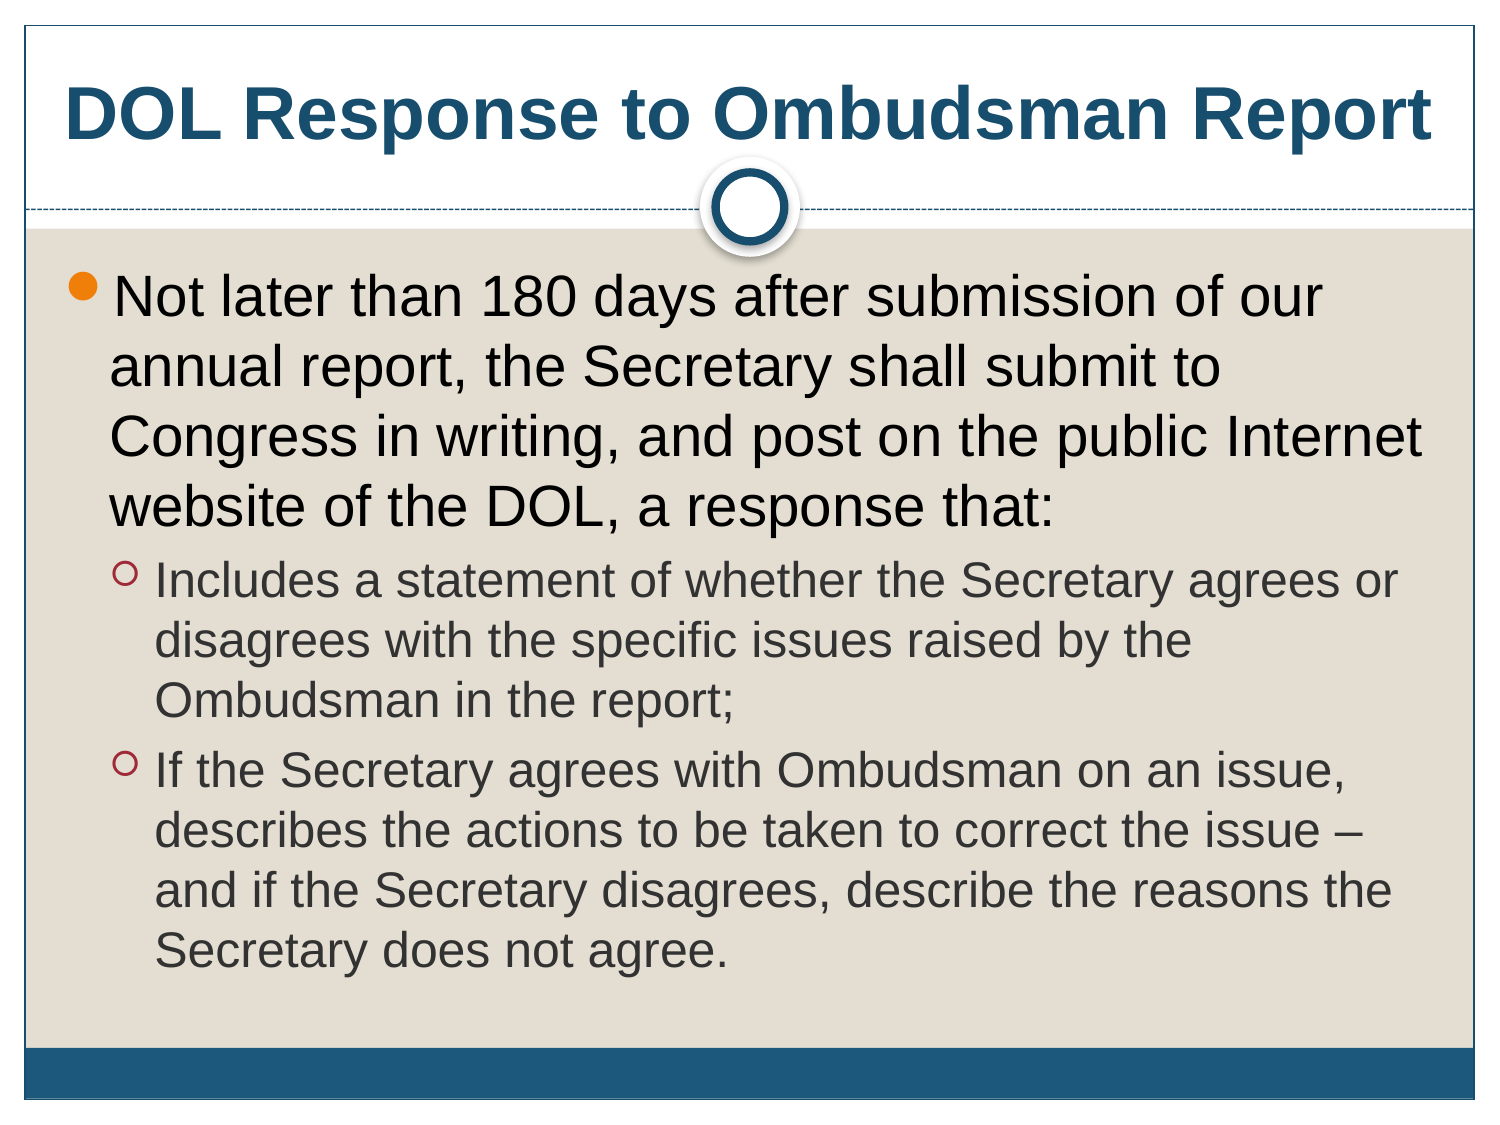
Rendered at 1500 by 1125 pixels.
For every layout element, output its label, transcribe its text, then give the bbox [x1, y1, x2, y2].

list Not later than 180 days after submission of our annual report, the Secretary shall submit to Congress in writing, and post on the public Internet website of the DOL, a response that: Includes a statement of whether the Secretary agrees or disagrees with the specific issues raised by the Ombudsman in the report; If the Secretary agrees with Ombudsman on an issue, describes the actions to be taken to correct the issue – and if the Secretary disagrees, describe the reasons the Secretary does not agree. [49, 250, 1445, 1001]
title DOL Response to Ombudsman Report [49, 37, 1450, 162]
